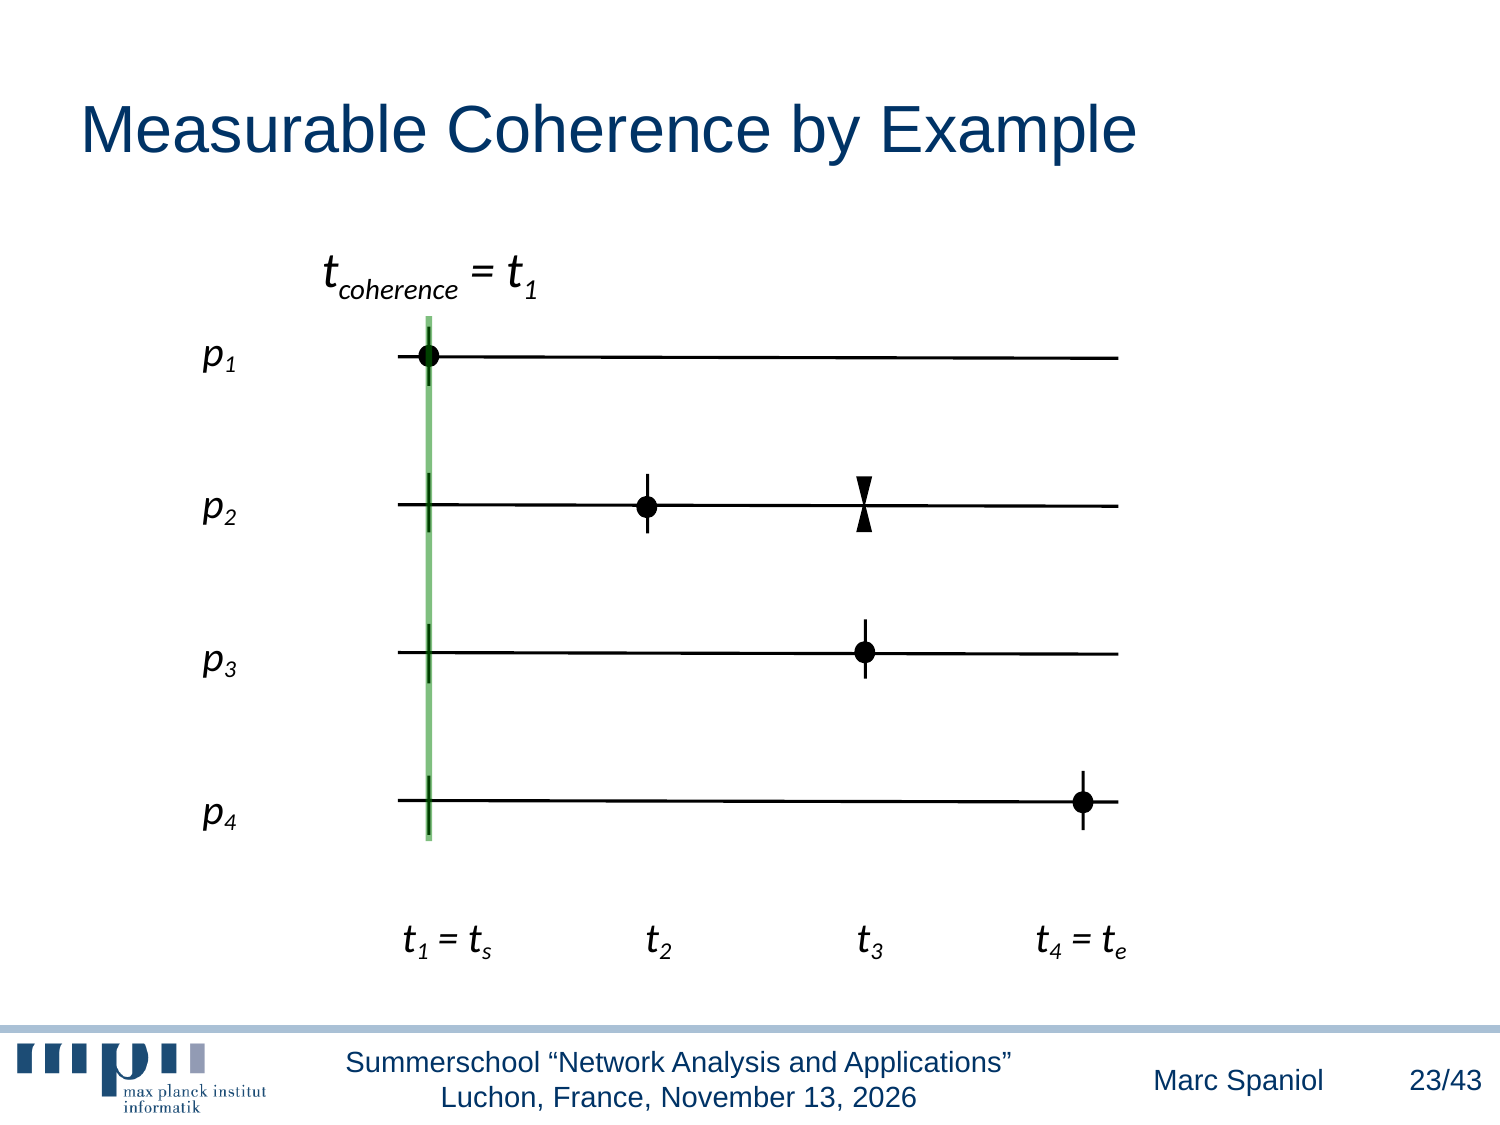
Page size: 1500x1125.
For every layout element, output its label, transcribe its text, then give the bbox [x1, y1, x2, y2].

slide_number 23/43 [1401, 1042, 1494, 1116]
text_box t4 = te [1042, 913, 1119, 962]
text_box [433, 346, 439, 365]
text_box p1 p2 p3 p4 [175, 296, 263, 864]
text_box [857, 477, 872, 532]
footer Marc Spaniol [1113, 1039, 1365, 1118]
text_box t1 = ts [408, 913, 486, 962]
text_box [637, 496, 647, 518]
text_box t3 [831, 913, 908, 962]
text_box t2 [620, 913, 697, 962]
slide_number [312, 1039, 1046, 1118]
text_box [1073, 792, 1083, 813]
text_box [425, 316, 433, 842]
text_box tcoherence = t1 [260, 230, 599, 314]
text_box [866, 642, 875, 663]
text_box [419, 346, 425, 365]
list [74, 196, 1426, 1024]
picture [17, 1043, 266, 1113]
text_box [1084, 792, 1093, 813]
text_box [648, 497, 657, 517]
picture [0, 1025, 1500, 1033]
title Measurable Coherence by Example [76, 77, 1436, 173]
text_box [855, 642, 865, 663]
